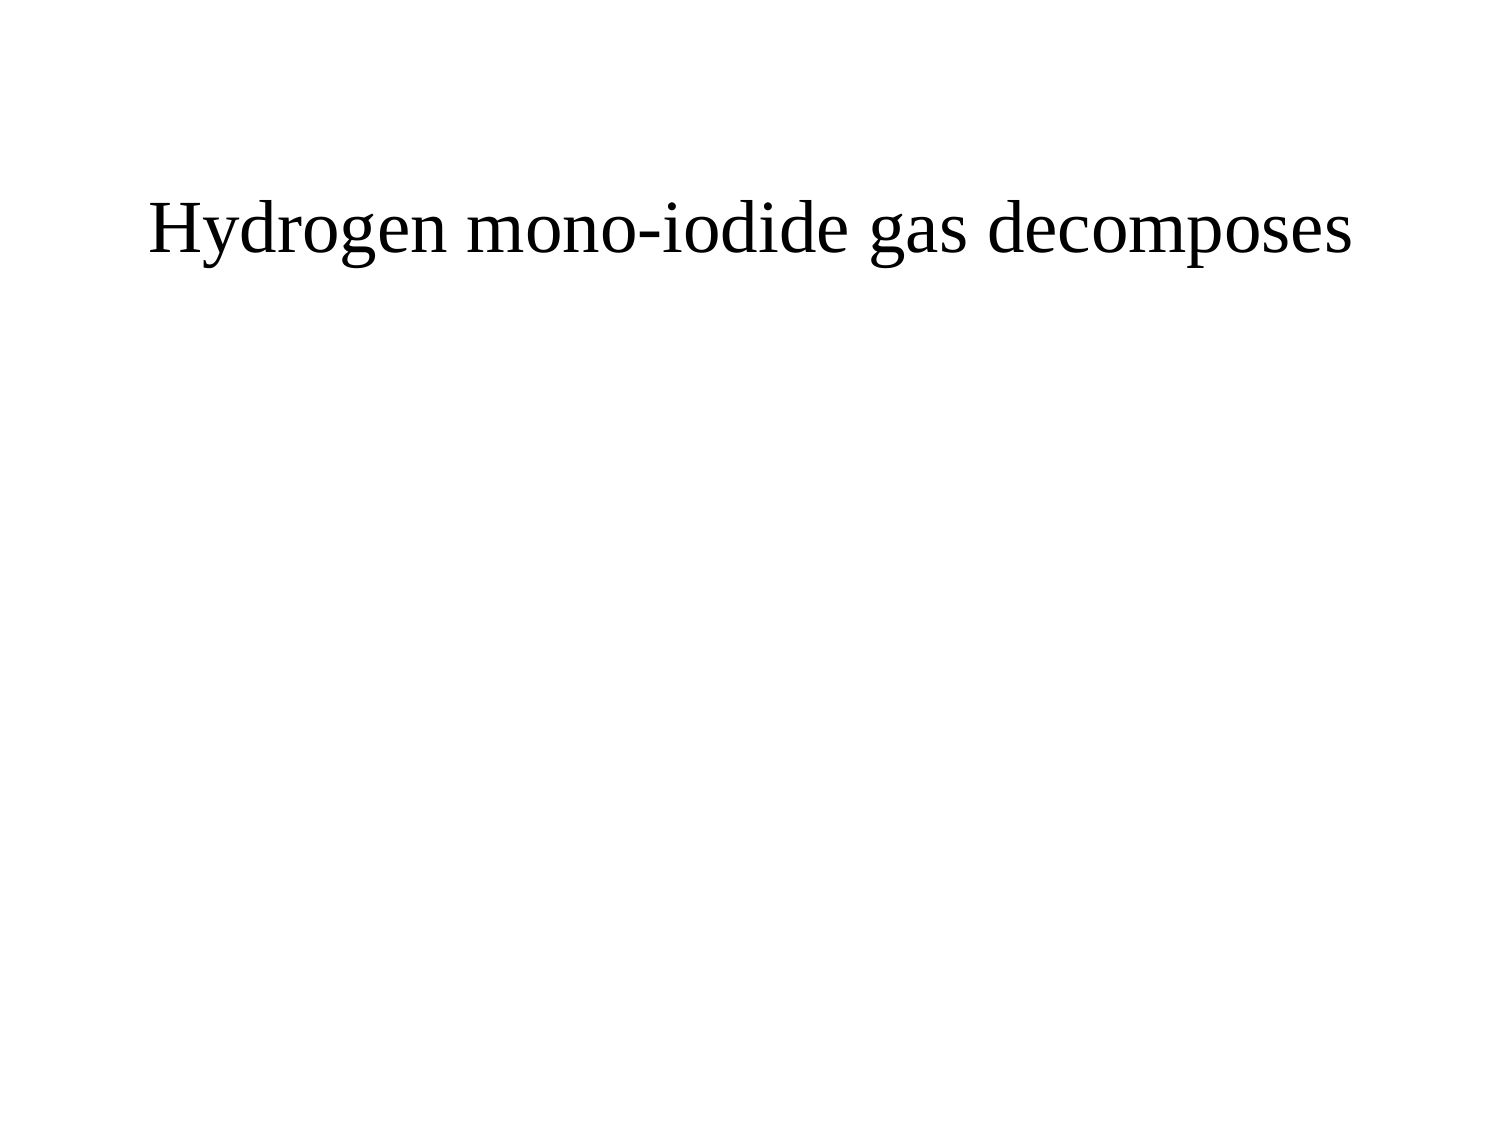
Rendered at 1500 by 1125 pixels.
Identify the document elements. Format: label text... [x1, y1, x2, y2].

text_box Hydrogen mono-iodide gas decomposes [1, 169, 1500, 275]
